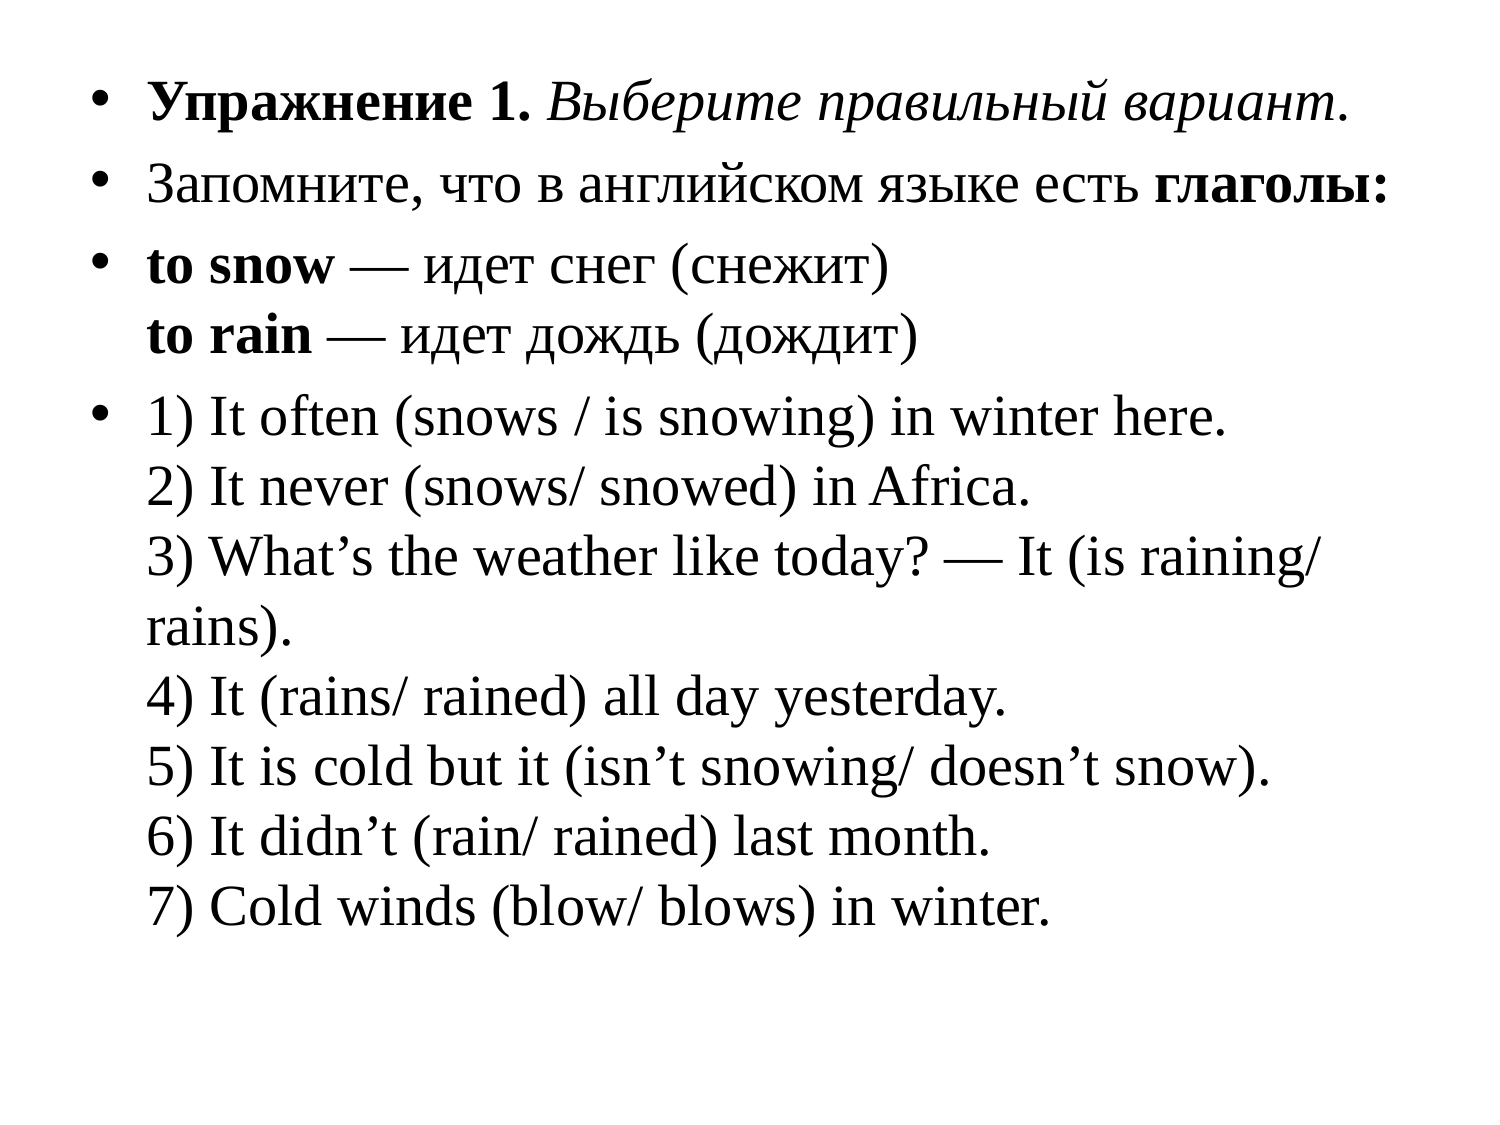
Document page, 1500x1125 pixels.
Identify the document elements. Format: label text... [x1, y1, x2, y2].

list Упражнение 1. Выберите правильный вариант. Запомните, что в английском языке есть глаголы: to snow — идет снег (снежит) to rain — идет дождь (дождит) 1) It often (snows / is snowing) in winter here. 2) It never (snows/ snowed) in Africa. 3) What’s the weather like today? — It (is raining/ rains). 4) It (rains/ rained) all day yesterday. 5) It is cold but it (isn’t snowing/ doesn’t snow). 6) It didn’t (rain/ rained) last month. 7) Cold winds (blow/ blows) in winter. [75, 54, 1425, 1005]
